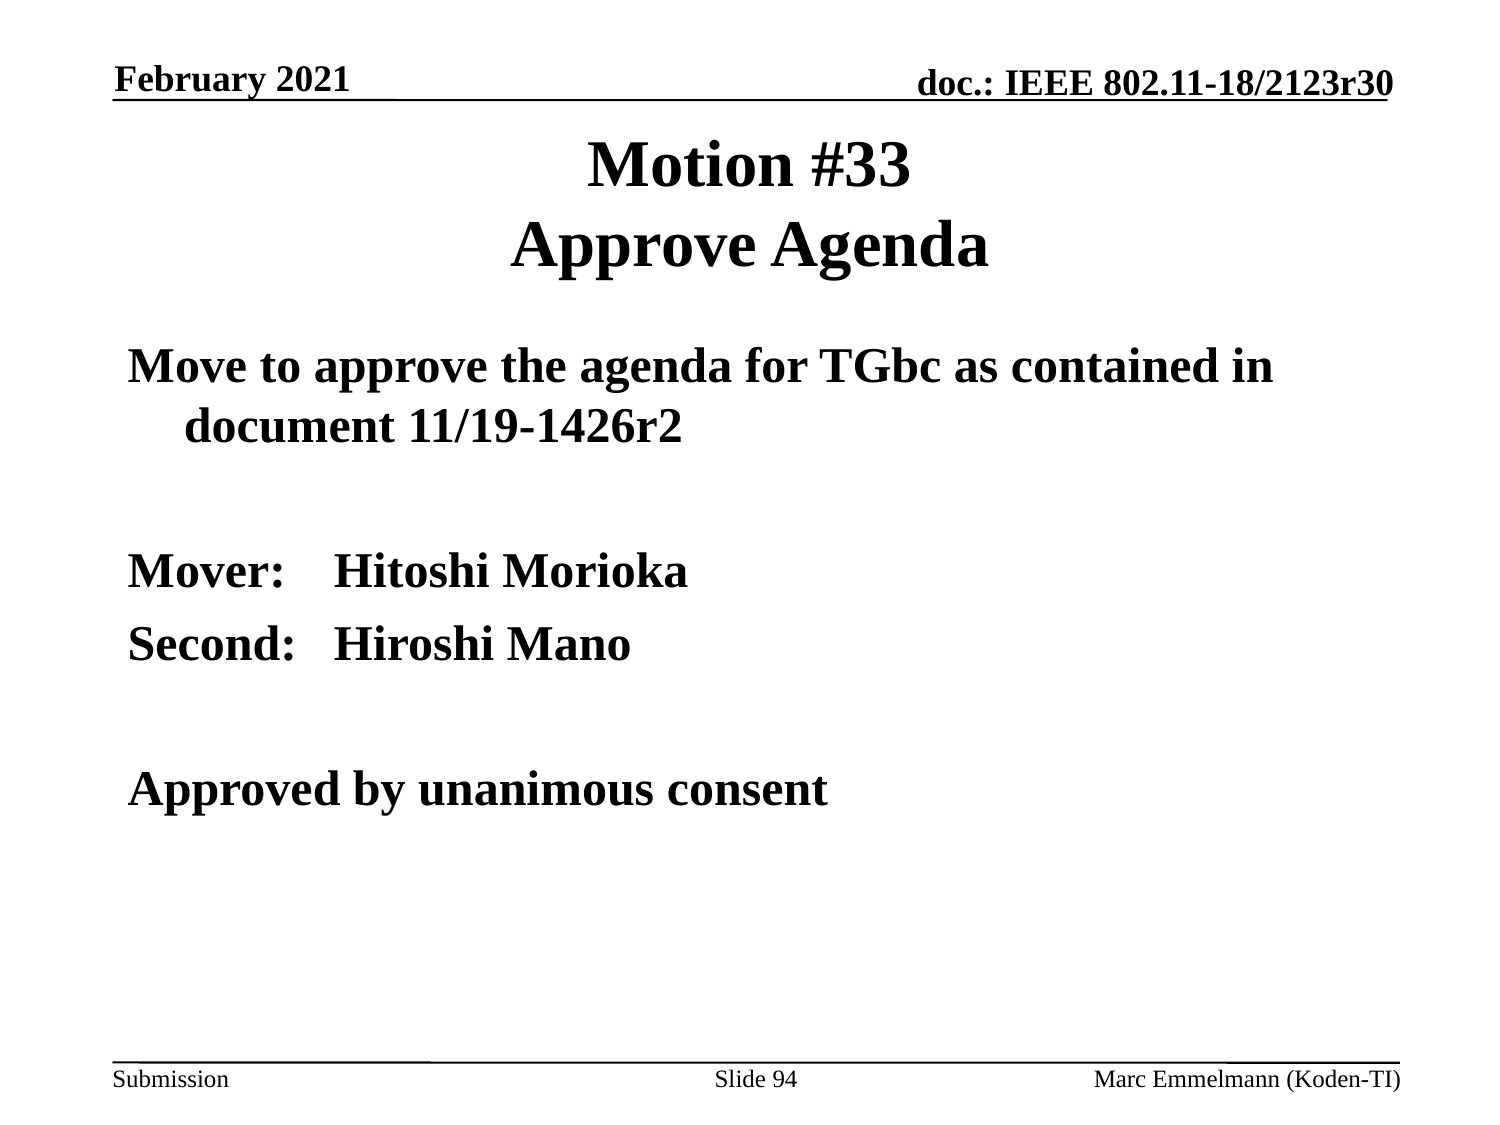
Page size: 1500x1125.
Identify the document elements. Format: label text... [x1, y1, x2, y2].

footer Marc Emmelmann (Koden-TI) [878, 1061, 1402, 1093]
list Move to approve the agenda for TGbc as contained in document 11/19-1426r2 Mover: Hitoshi Morioka Second: Hiroshi Mano Approved by unanimous consent [112, 324, 1388, 1000]
slide_number Slide 94 [712, 1061, 800, 1123]
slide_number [114, 54, 423, 100]
title Motion #33 Approve Agenda [112, 112, 1388, 288]
